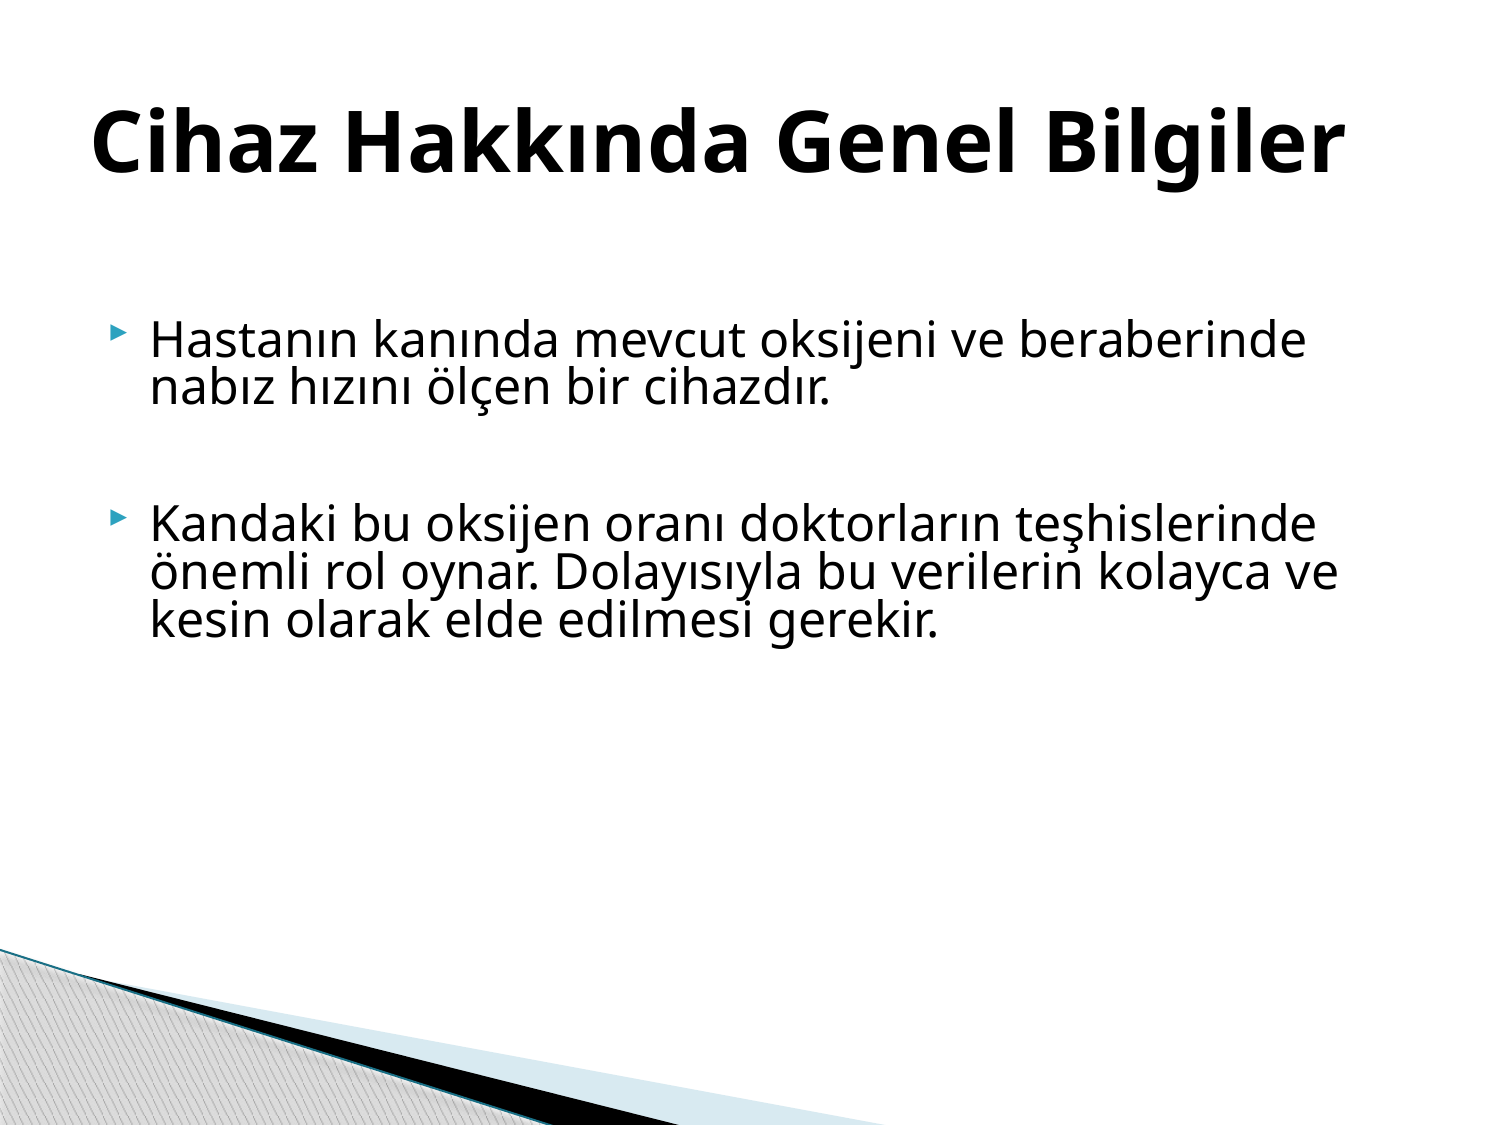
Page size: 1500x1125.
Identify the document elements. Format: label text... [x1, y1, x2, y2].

title Cihaz Hakkında Genel Bilgiler [75, 45, 1425, 233]
list Hastanın kanında mevcut oksijeni ve beraberinde nabız hızını ölçen bir cihazdır. Kandaki bu oksijen oranı doktorların teşhislerinde önemli rol oynar. Dolayısıyla bu verilerin kolayca ve kesin olarak elde edilmesi gerekir. [75, 243, 1425, 986]
